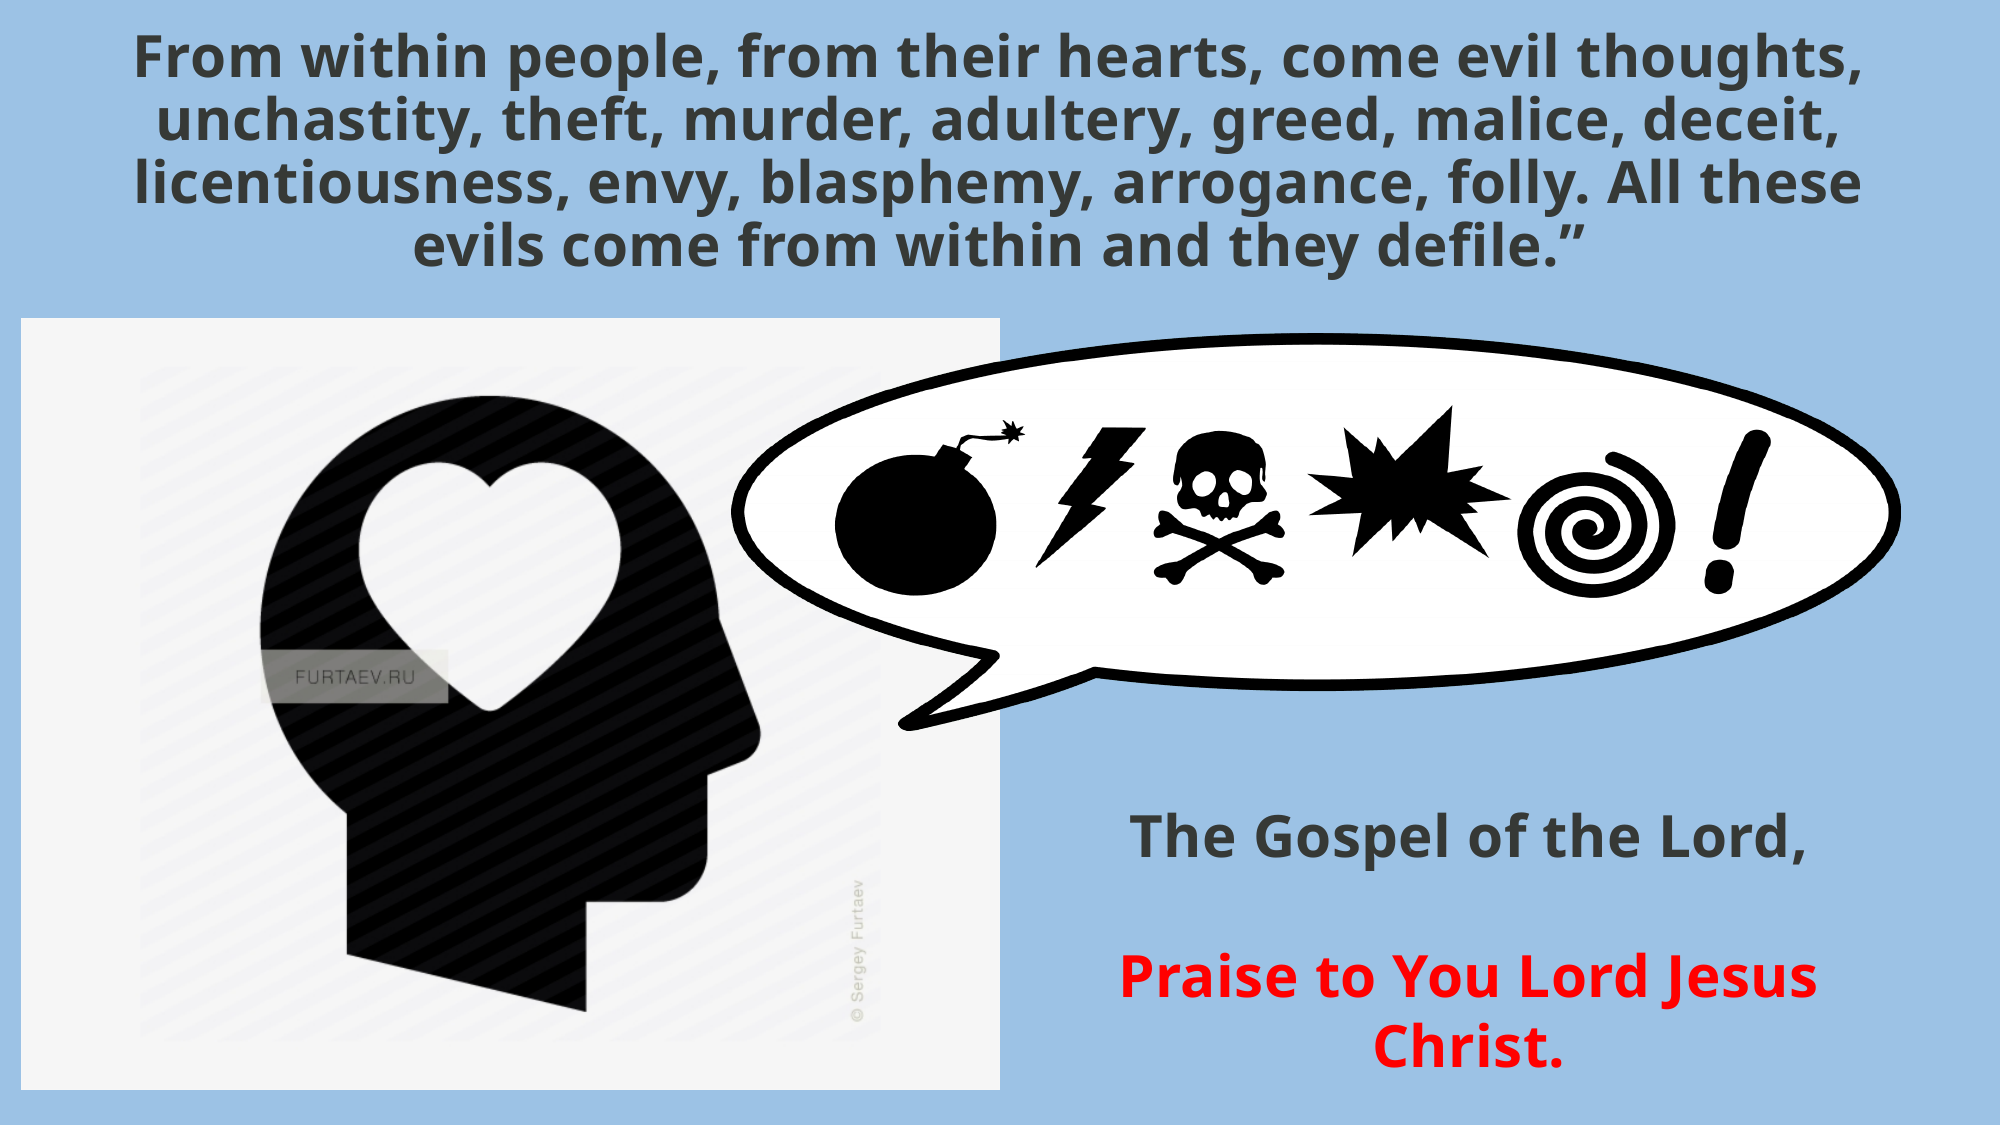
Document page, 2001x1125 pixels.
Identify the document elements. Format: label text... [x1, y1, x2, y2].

text_box The Gospel of the Lord, Praise to You Lord Jesus Christ. [1004, 791, 1939, 1087]
title From within people, from their hearts, come evil thoughts, unchastity, theft, murder, adultery, greed, malice, deceit, licentiousness, envy, blasphemy, arrogance, folly. All these evils come from within and they defile.” [99, 44, 1901, 262]
picture [21, 318, 1901, 1090]
